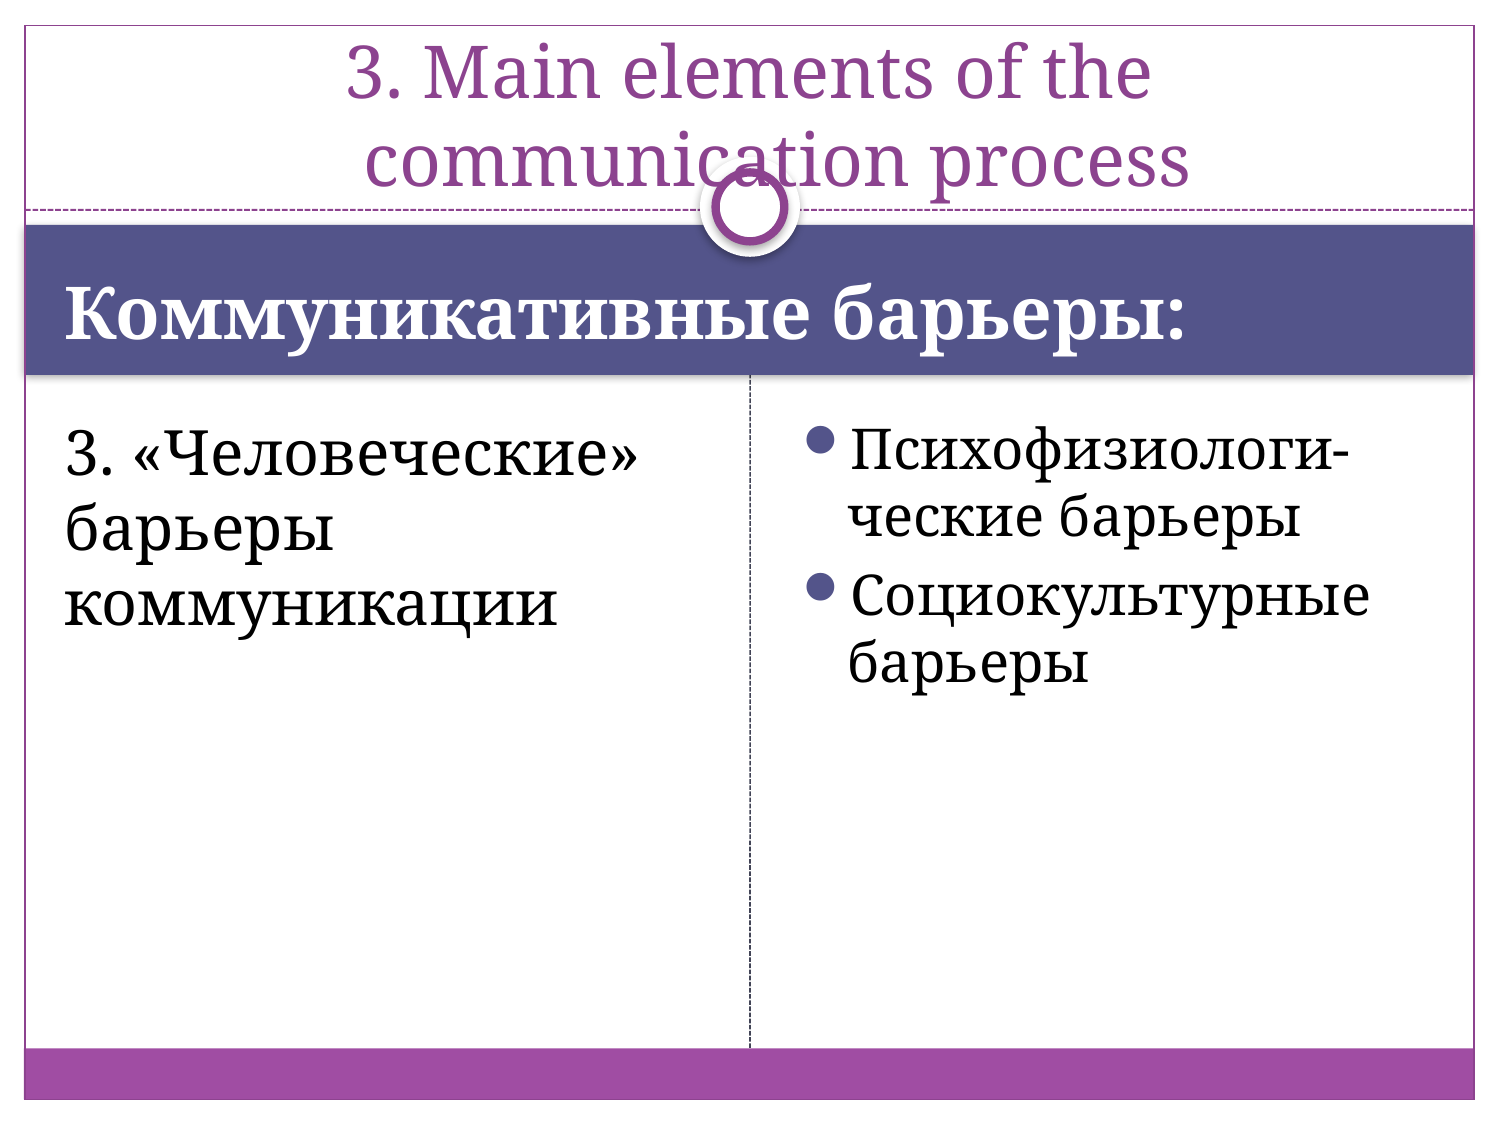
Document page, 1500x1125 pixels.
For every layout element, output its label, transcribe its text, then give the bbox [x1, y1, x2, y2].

list 3. «Человеческие» барьеры коммуникации [49, 405, 713, 1033]
list Психофизиологи-ческие барьеры Социокультурные барьеры [787, 405, 1451, 1033]
list Коммуникативные барьеры: [48, 249, 1448, 371]
title 3. Main elements of the communication process [49, 54, 1450, 209]
